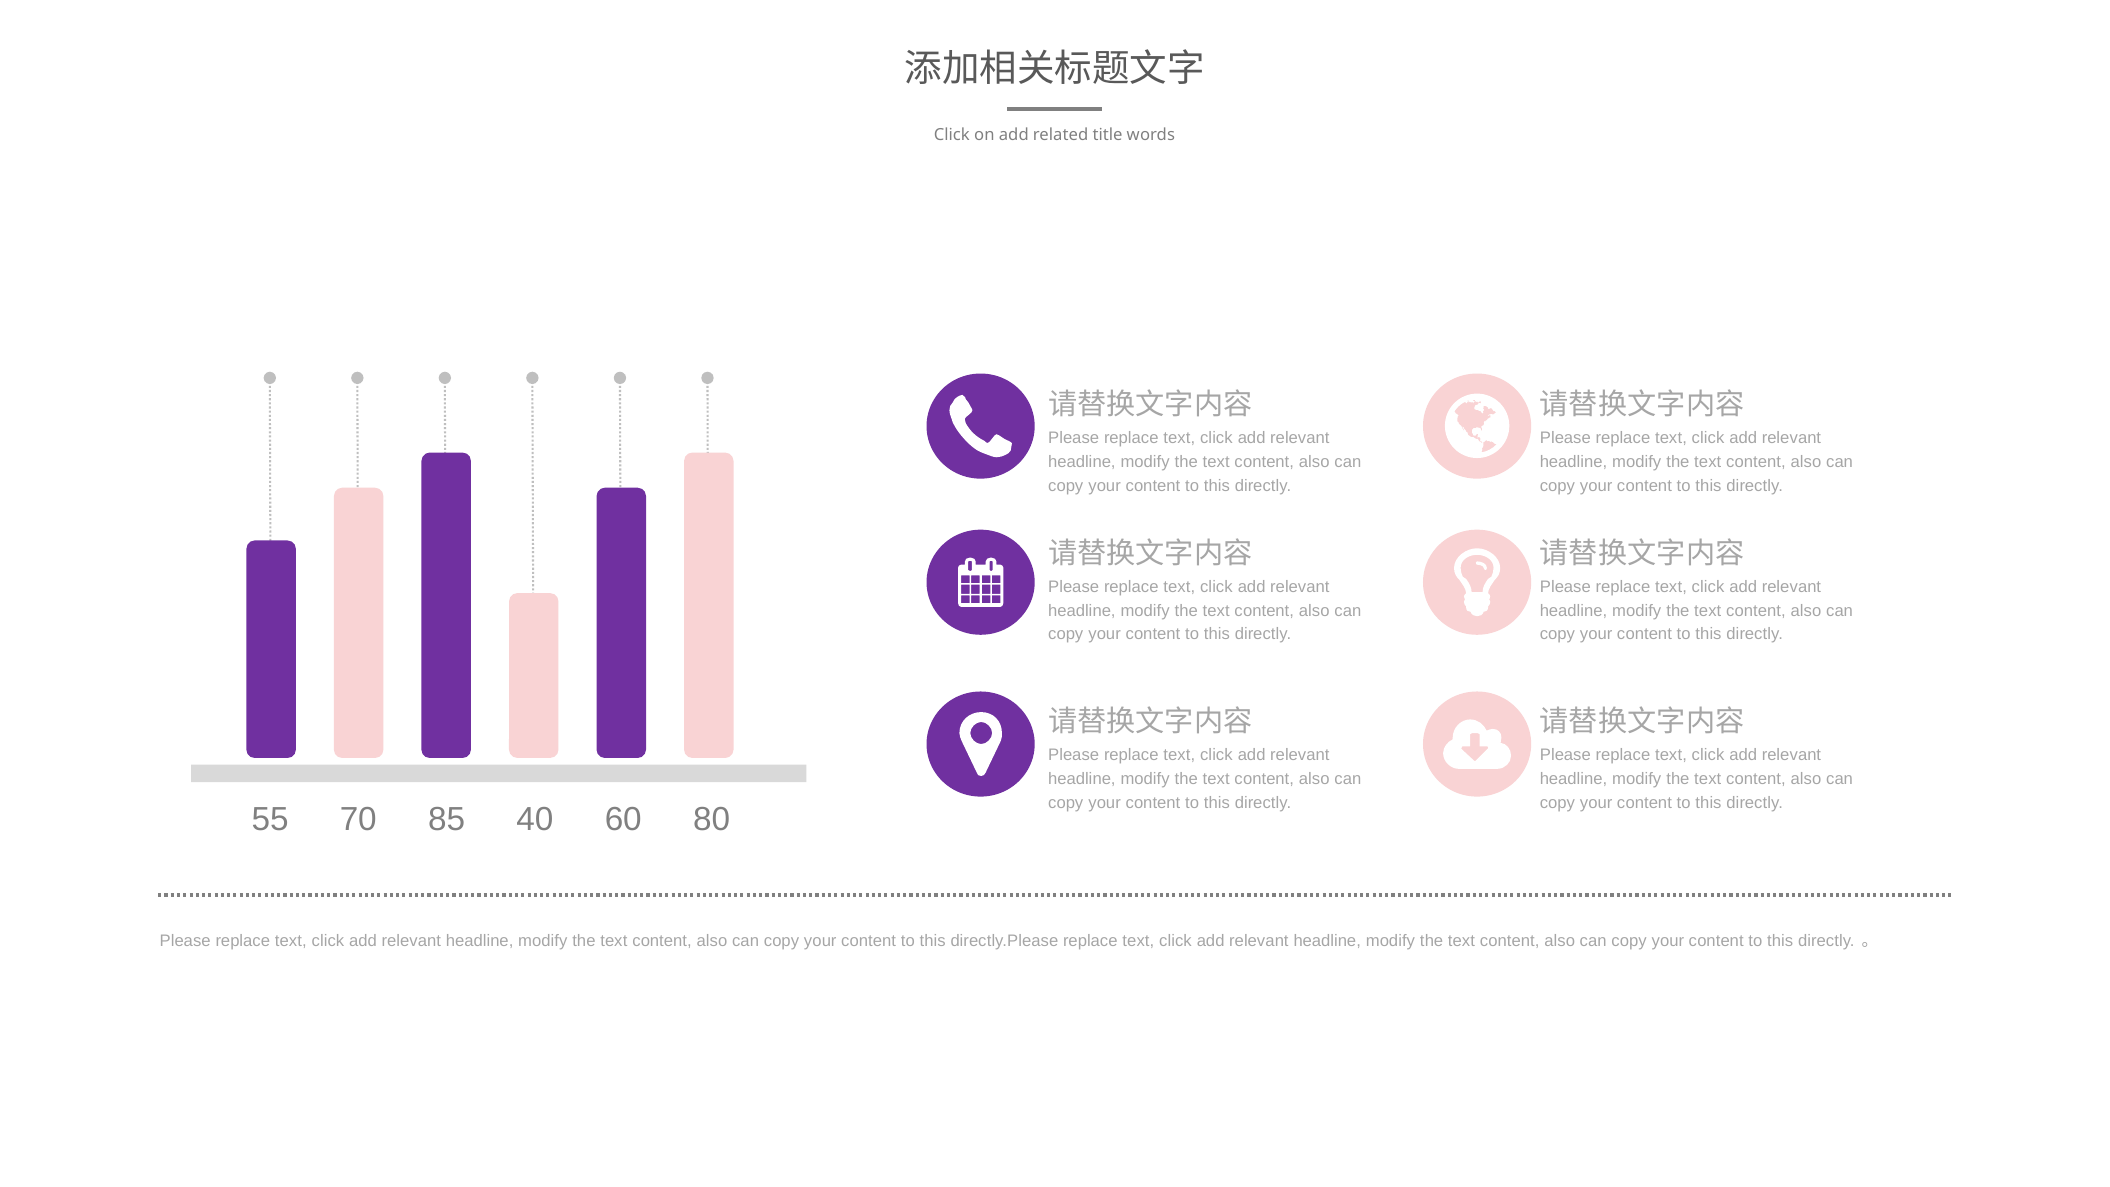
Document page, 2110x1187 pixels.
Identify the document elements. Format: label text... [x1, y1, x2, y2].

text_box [509, 377, 559, 758]
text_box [1422, 691, 1532, 797]
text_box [1422, 373, 1532, 479]
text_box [926, 691, 1035, 797]
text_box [246, 377, 296, 758]
text_box 80 [692, 789, 731, 837]
text_box 85 [428, 789, 466, 837]
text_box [1539, 527, 1874, 643]
text_box 55 [251, 789, 289, 837]
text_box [1048, 695, 1383, 811]
text_box [190, 763, 807, 783]
text_box 40 [516, 789, 554, 837]
text_box 60 [604, 789, 642, 837]
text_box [1422, 529, 1532, 635]
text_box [926, 529, 1035, 635]
text_box 添加相关标题文字 [871, 37, 1238, 95]
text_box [596, 377, 646, 758]
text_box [421, 377, 471, 758]
text_box Please replace text, click add relevant headline, modify the text content, also can copy your content to this directly.Please replace text, click add relevant headline, modify the text content, also can copy your content to this directly.。 [159, 925, 1950, 950]
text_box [926, 373, 1035, 479]
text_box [684, 377, 734, 758]
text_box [1048, 527, 1383, 643]
text_box 70 [339, 789, 377, 837]
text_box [333, 377, 384, 758]
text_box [1539, 378, 1874, 494]
text_box Click on add related title words [877, 118, 1232, 150]
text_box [1539, 695, 1874, 811]
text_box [1048, 378, 1392, 494]
